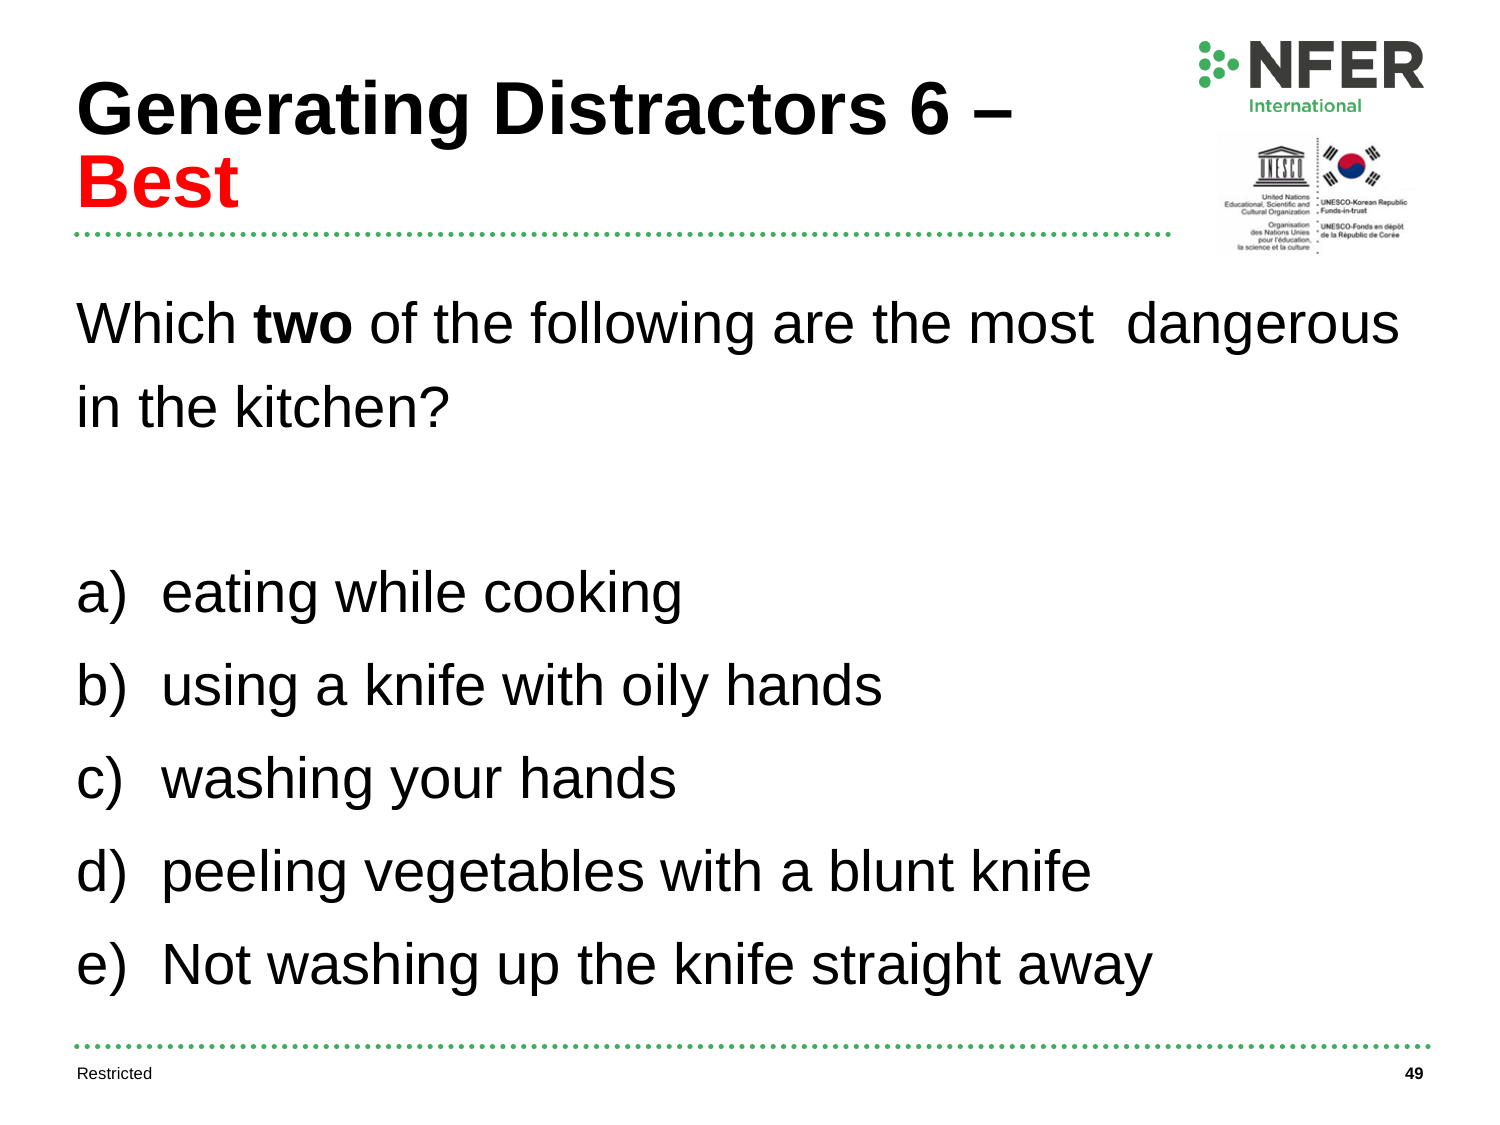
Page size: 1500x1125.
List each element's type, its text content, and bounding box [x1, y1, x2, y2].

picture [1207, 131, 1416, 263]
picture [1199, 41, 1424, 112]
slide_number 49 [1340, 1062, 1424, 1105]
list Which two of the following are the most dangerous in the kitchen? eating while cooking using a knife with oily hands washing your hands peeling vegetables with a blunt knife Not washing up the knife straight away [76, 271, 1412, 998]
footer Restricted [76, 1062, 977, 1105]
title Generating Distractors 6 – Best [76, 76, 1171, 225]
